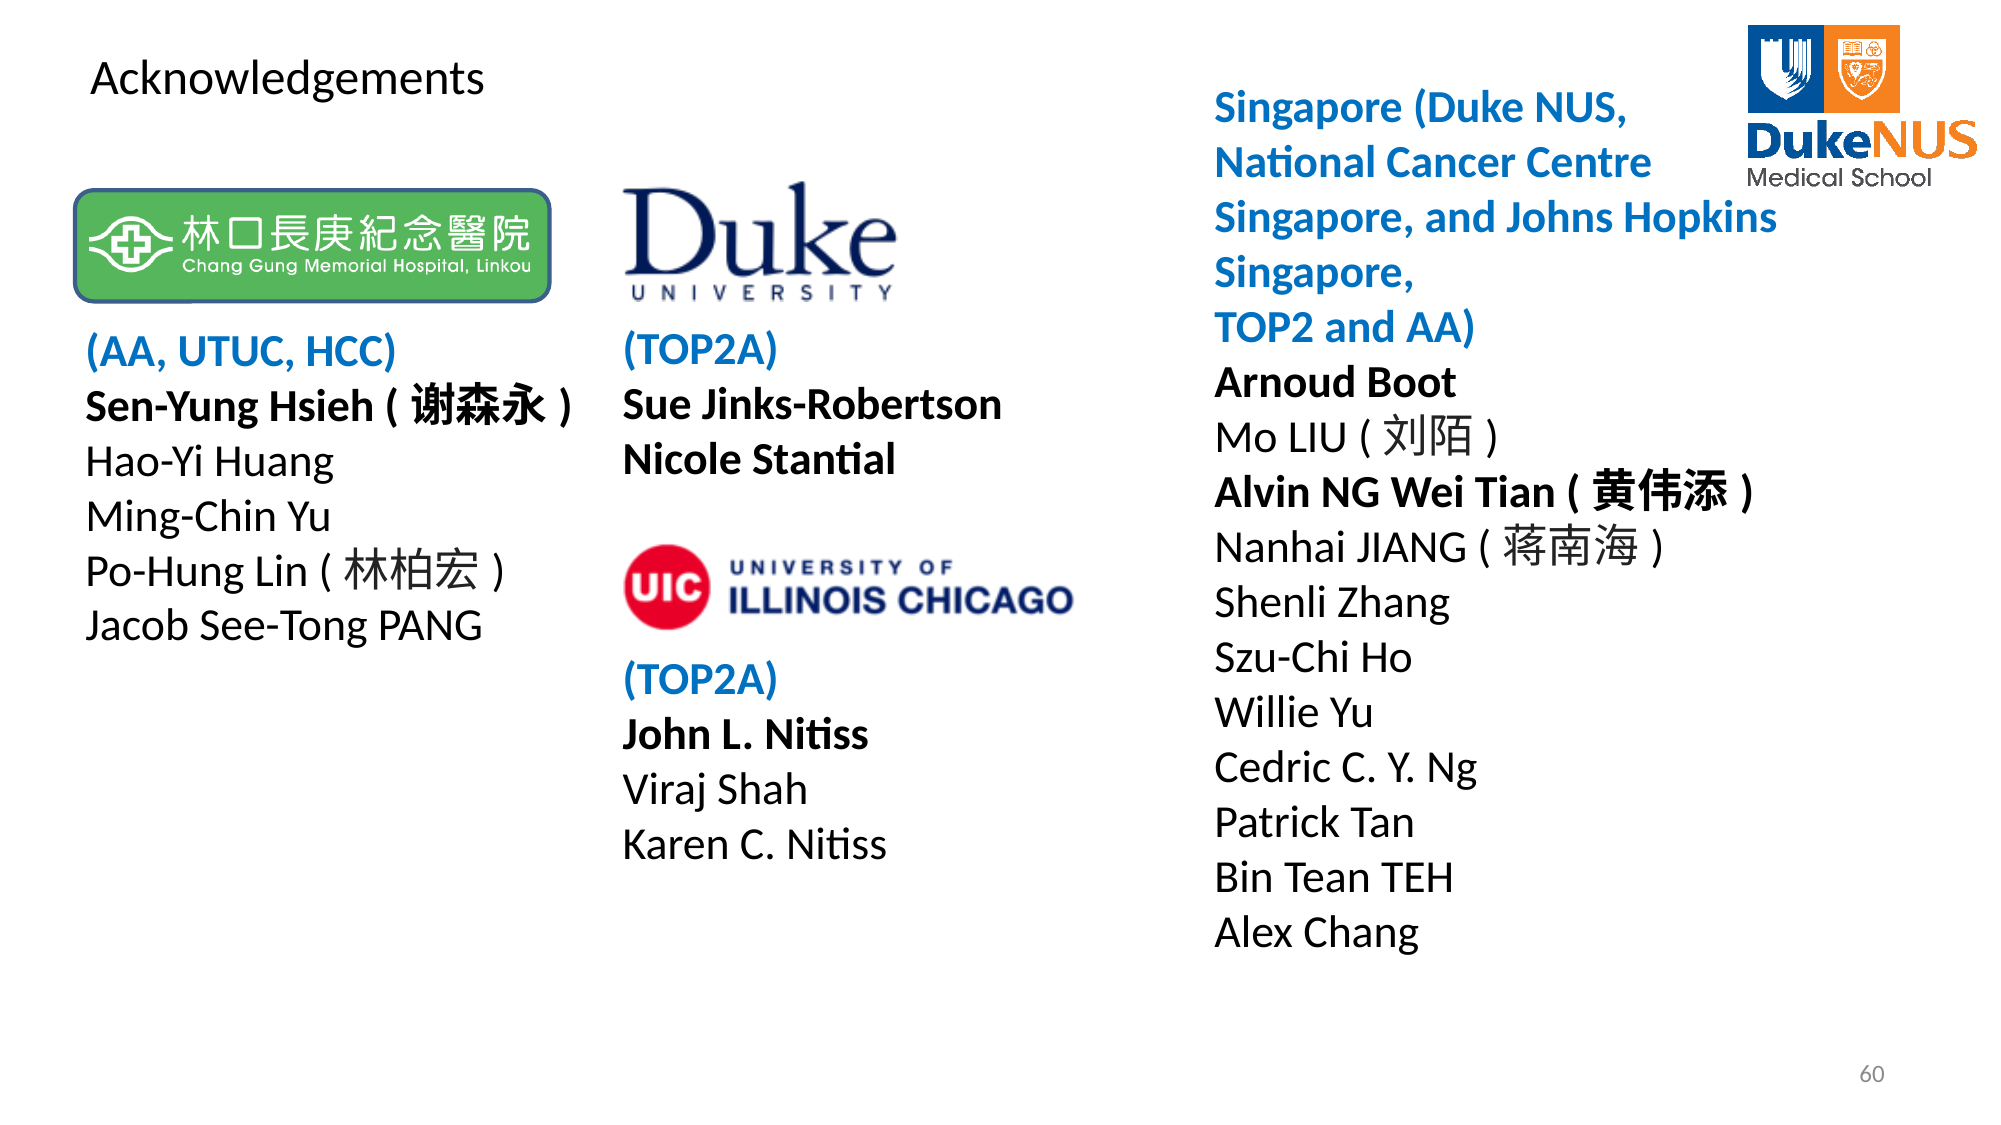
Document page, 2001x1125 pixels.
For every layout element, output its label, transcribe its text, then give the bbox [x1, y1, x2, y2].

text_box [74, 189, 550, 302]
picture [622, 180, 899, 302]
list Singapore (Duke NUS, National Cancer Centre Singapore, and Johns Hopkins Singapore, TOP2 and AA) Arnoud Boot Mo LIU (刘陌) Alvin NG Wei Tian (黄伟添) Nanhai JIANG (蒋南海) Shenli Zhang Szu-Chi Ho Willie Yu Cedric C. Y. Ng Patrick Tan Bin Tean TEH Alex Chang [1199, 69, 1893, 1000]
title Acknowledgements [75, 37, 1213, 113]
picture [622, 524, 1076, 651]
picture [1737, 12, 1978, 189]
text_box (TOP2A) Sue Jinks-Robertson Nicole Stantial (TOP2A) John L. Nitiss Viraj Shah Karen C. Nitiss [607, 311, 1221, 1043]
list (AA, UTUC, HCC) Sen-Yung Hsieh (谢森永) Hao-Yi Huang Ming-Chin Yu Po-Hung Lin (林柏宏) Jacob See-Tong PANG [70, 202, 683, 766]
slide_number 60 [1433, 1042, 1900, 1103]
